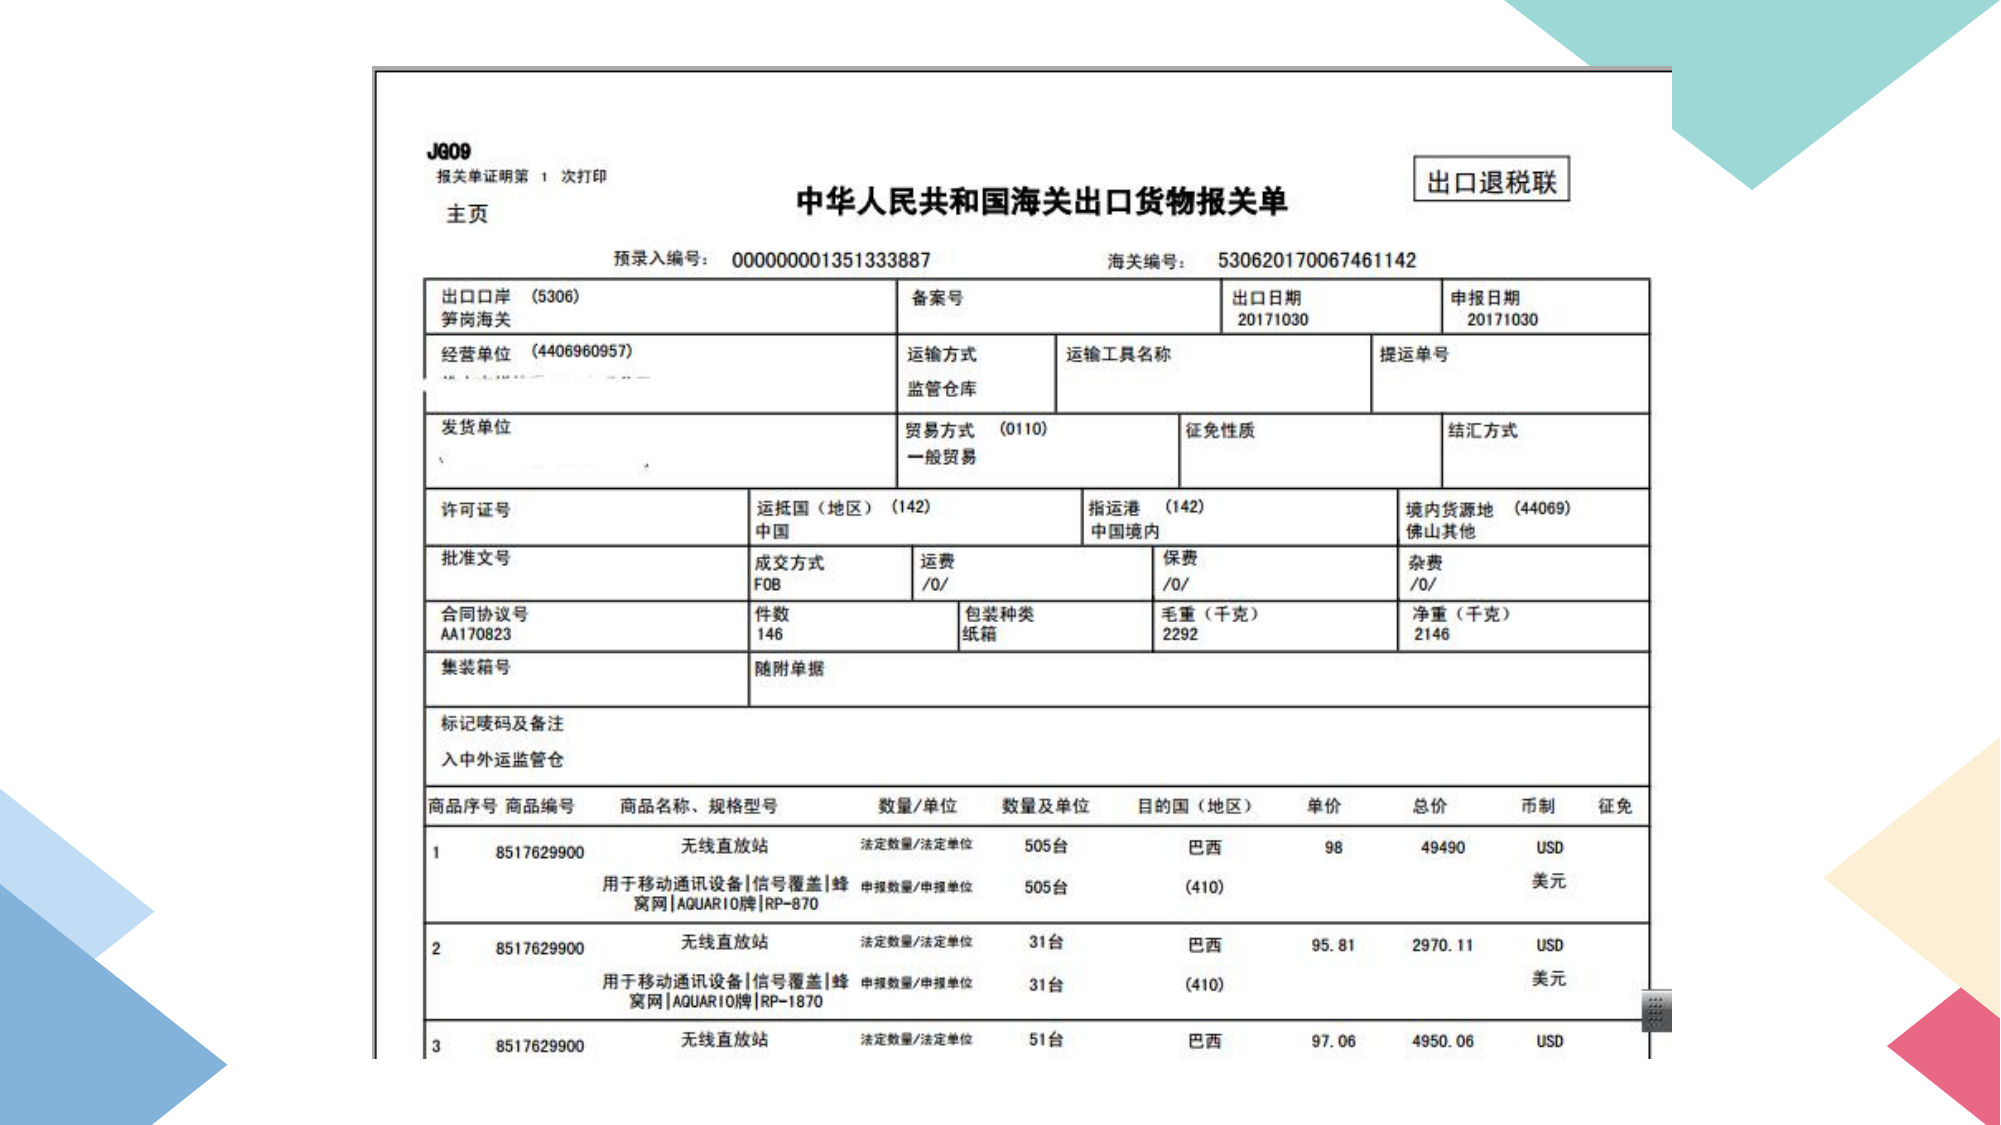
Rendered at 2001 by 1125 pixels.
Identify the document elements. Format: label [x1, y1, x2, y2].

text_box [1885, 988, 2000, 1125]
text_box [0, 787, 157, 959]
text_box [0, 882, 229, 1125]
picture [372, 66, 1672, 1059]
text_box [1821, 735, 2000, 1020]
text_box [1502, 0, 2000, 192]
